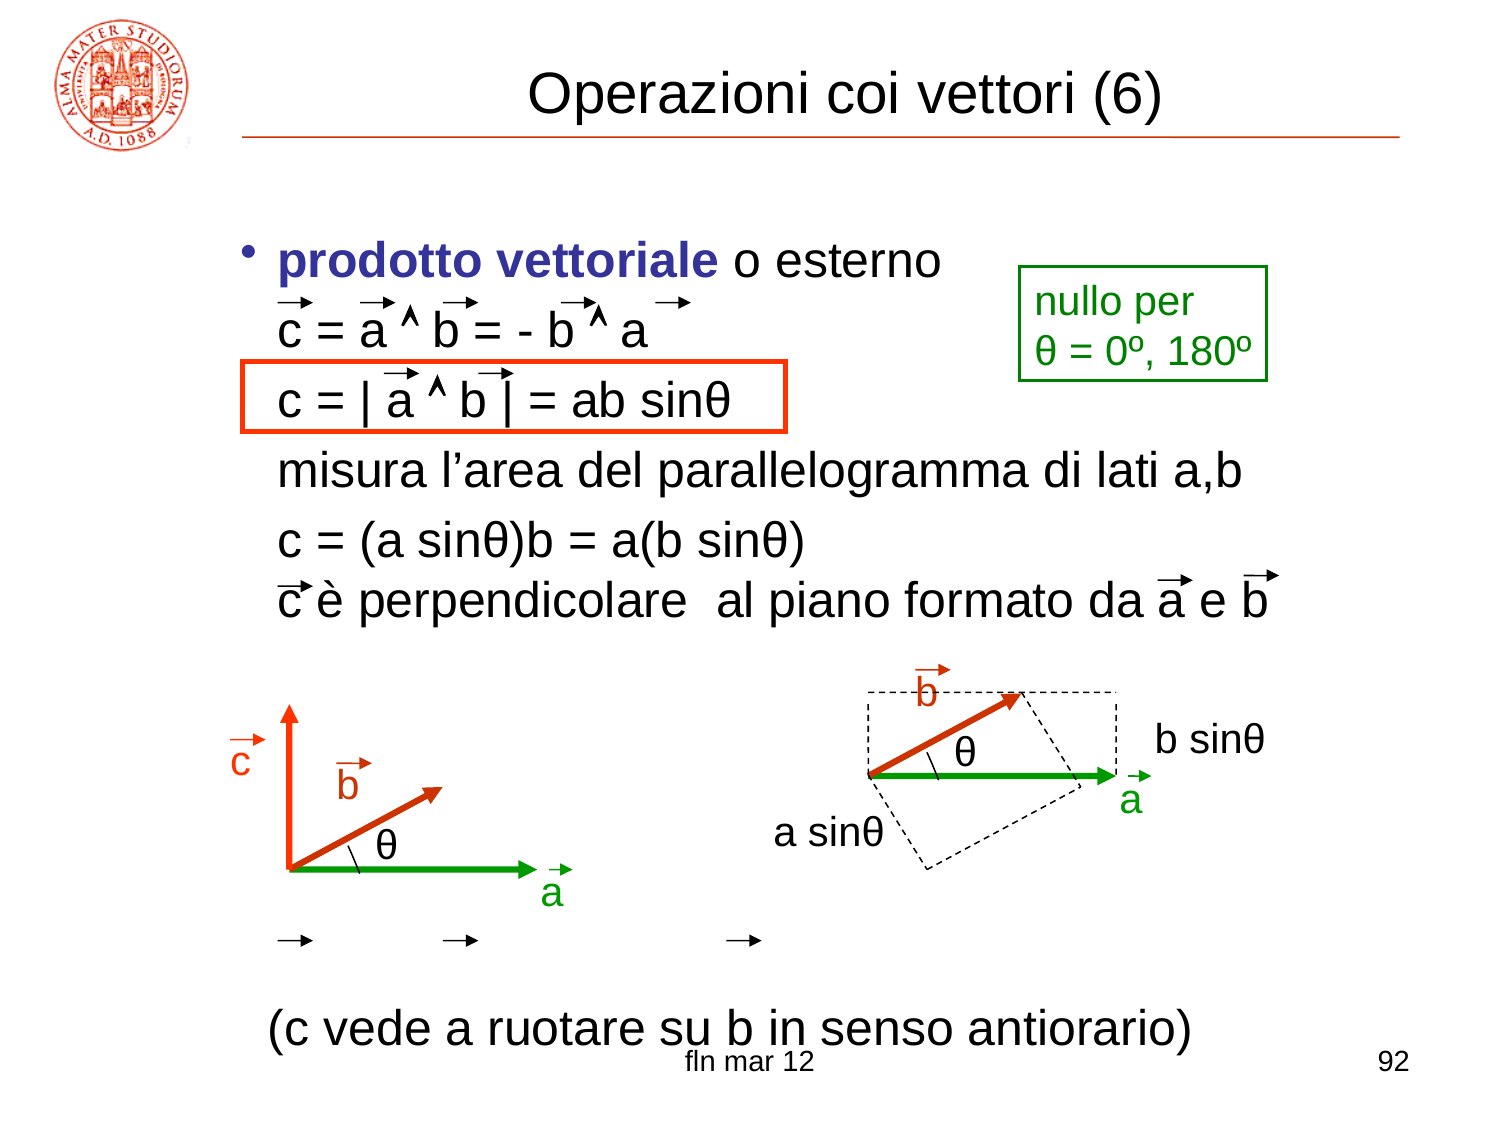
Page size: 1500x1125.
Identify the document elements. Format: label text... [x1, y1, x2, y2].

footer fln mar 12 [512, 1035, 988, 1103]
text_box nullo per θ = 0º, 180º [1019, 266, 1267, 381]
text_box θ [360, 810, 414, 876]
text_box [242, 361, 786, 432]
text_box b [321, 750, 375, 816]
text_box [560, 296, 597, 309]
text_box [549, 863, 573, 876]
text_box [1157, 574, 1193, 587]
text_box [399, 786, 443, 810]
text_box [360, 296, 396, 309]
list prodotto vettoriale o esterno c = a  b = - b  a c = | a  b | = ab sinθ misura l’area del parallelogramma di lati a,b c = (a sinθ)b = a(b sinθ) c è perpendicolare al piano formato da a e b (c vede a ruotare su b in senso antiorario) [75, 220, 1425, 1035]
picture [53, 18, 190, 168]
text_box [726, 934, 762, 947]
text_box b sinθ [1163, 704, 1306, 769]
text_box [655, 296, 691, 309]
text_box a sinθ [758, 797, 900, 863]
text_box [277, 934, 313, 947]
text_box a [525, 857, 579, 923]
text_box [442, 296, 479, 309]
text_box [230, 733, 266, 746]
slide_number 92 [1074, 1035, 1425, 1103]
text_box [1243, 569, 1280, 582]
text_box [867, 656, 1158, 830]
text_box [277, 296, 313, 309]
title Operazioni coi vettori (6) [277, 42, 1415, 137]
text_box c [215, 726, 266, 792]
text_box [442, 934, 479, 947]
text_box [277, 580, 313, 593]
text_box [336, 757, 372, 770]
text_box [283, 704, 296, 870]
